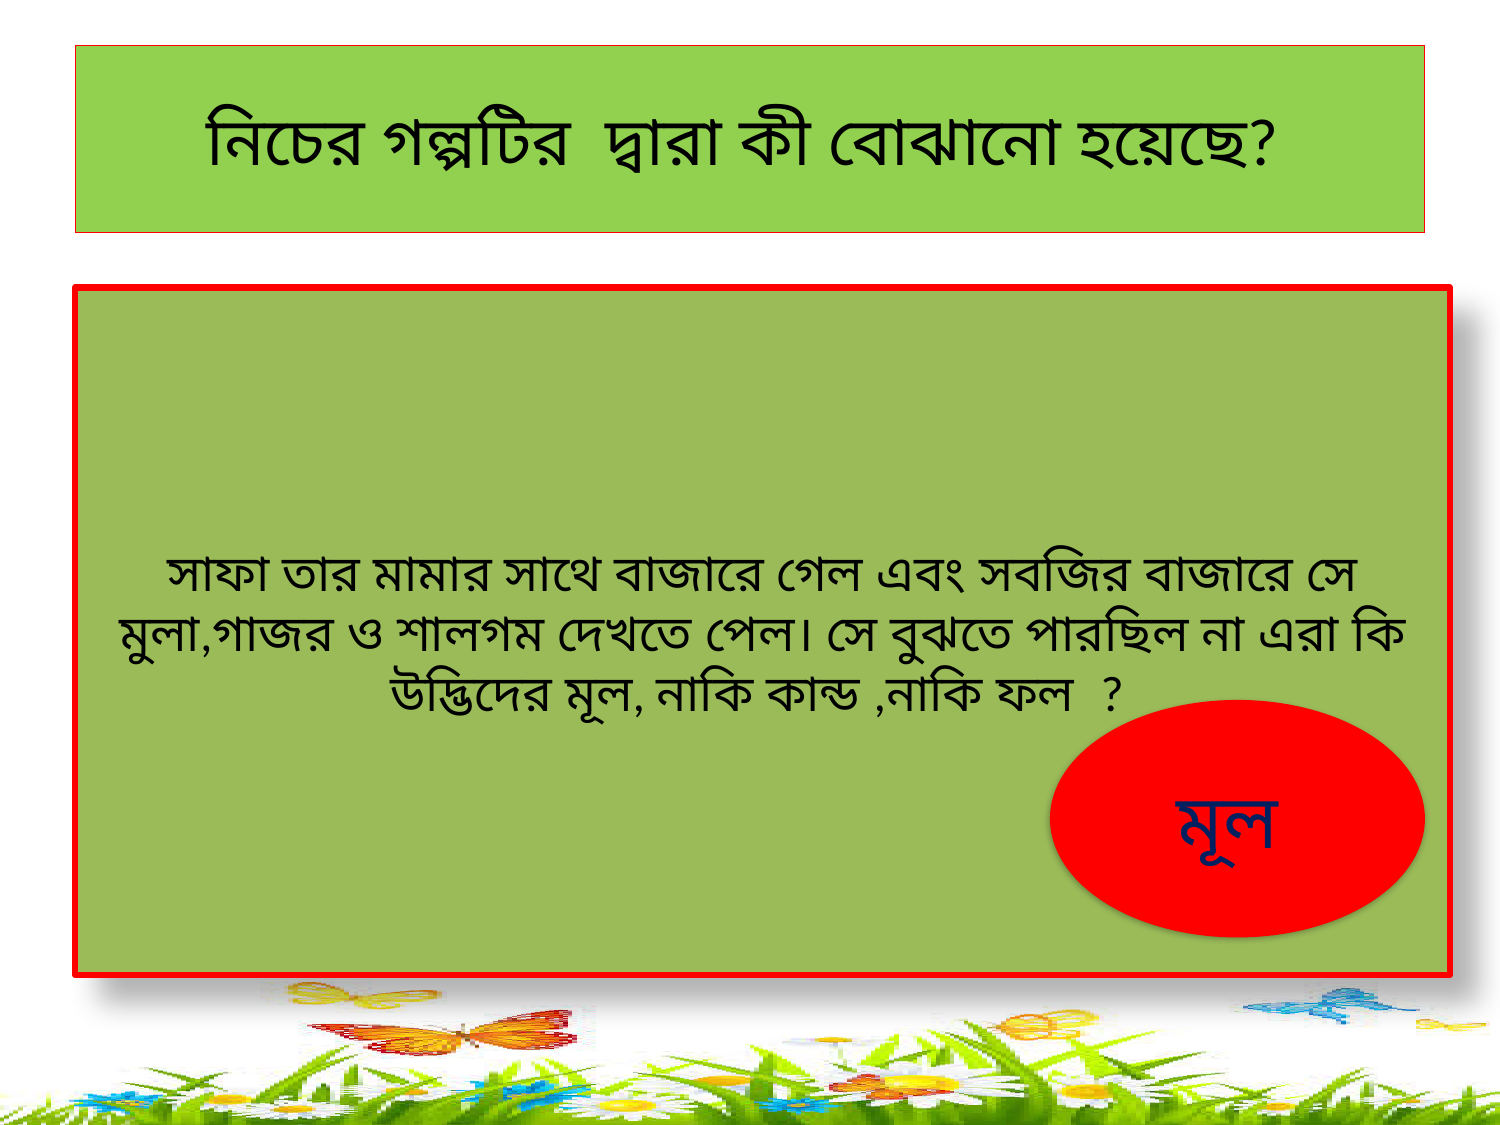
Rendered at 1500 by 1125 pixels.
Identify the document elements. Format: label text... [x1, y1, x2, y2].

title নিচের গল্পটির দ্বারা কী বোঝানো হয়েছে? [75, 45, 1425, 233]
text_box সাফা তার মামার সাথে বাজারে গেল এবং সবজির বাজারে সে মুলা,গাজর ও শালগম দেখতে পেল। সে বুঝতে পারছিল না এরা কি উদ্ভিদের মূল, নাকি কান্ড ,নাকি ফল ? [72, 284, 1453, 973]
picture [0, 974, 1500, 1125]
text_box মূল [1049, 699, 1426, 939]
